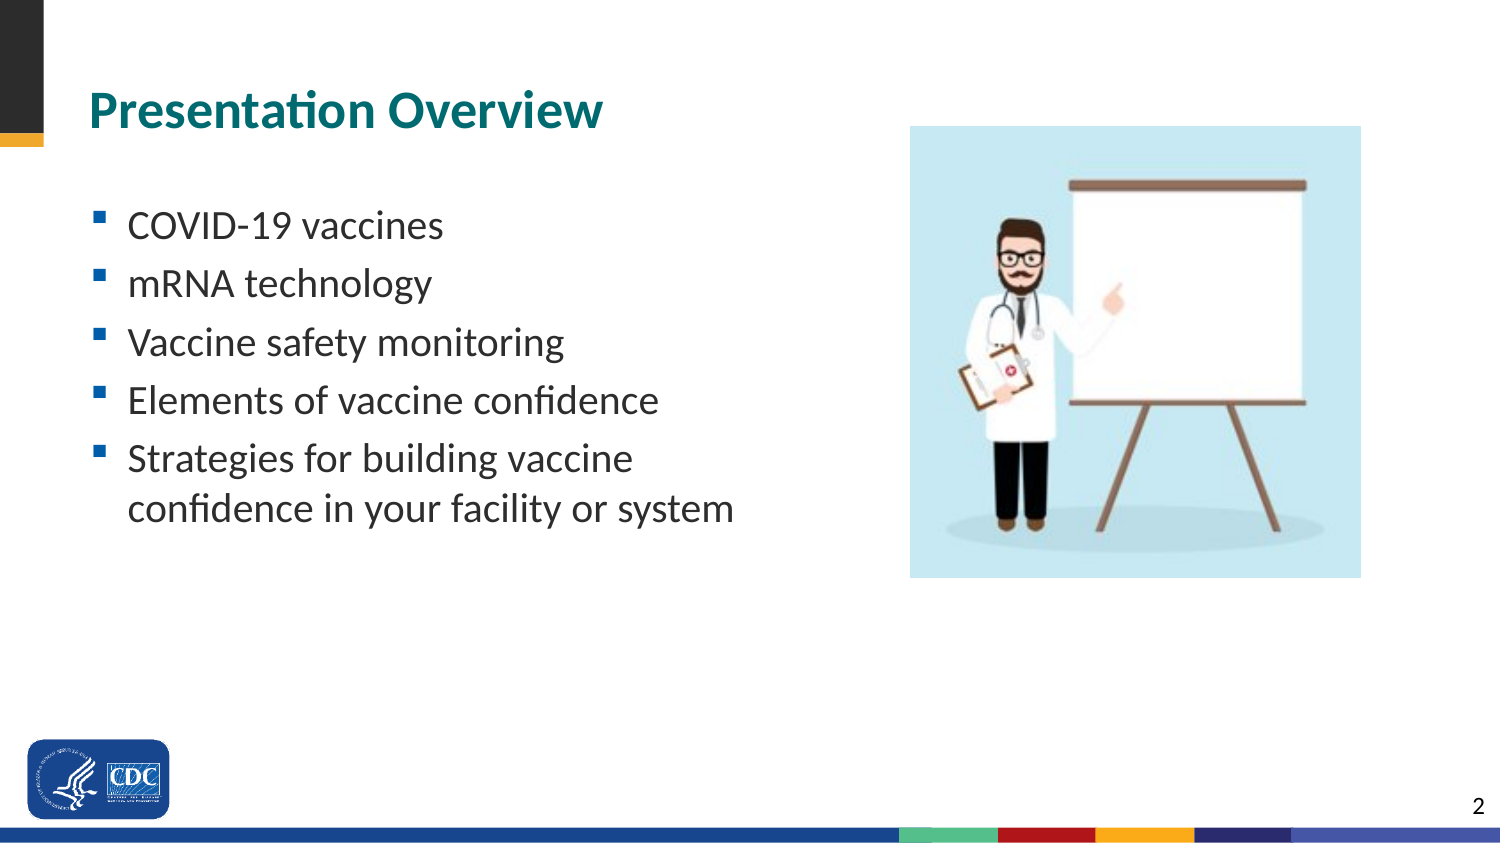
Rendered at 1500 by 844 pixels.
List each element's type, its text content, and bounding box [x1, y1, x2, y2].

list COVID-19 vaccines mRNA technology Vaccine safety monitoring Elements of vaccine confidence Strategies for building vaccine confidence in your facility or system [75, 190, 785, 739]
picture [26, 738, 170, 820]
picture [909, 126, 1361, 579]
title Presentation Overview [75, 33, 1425, 147]
